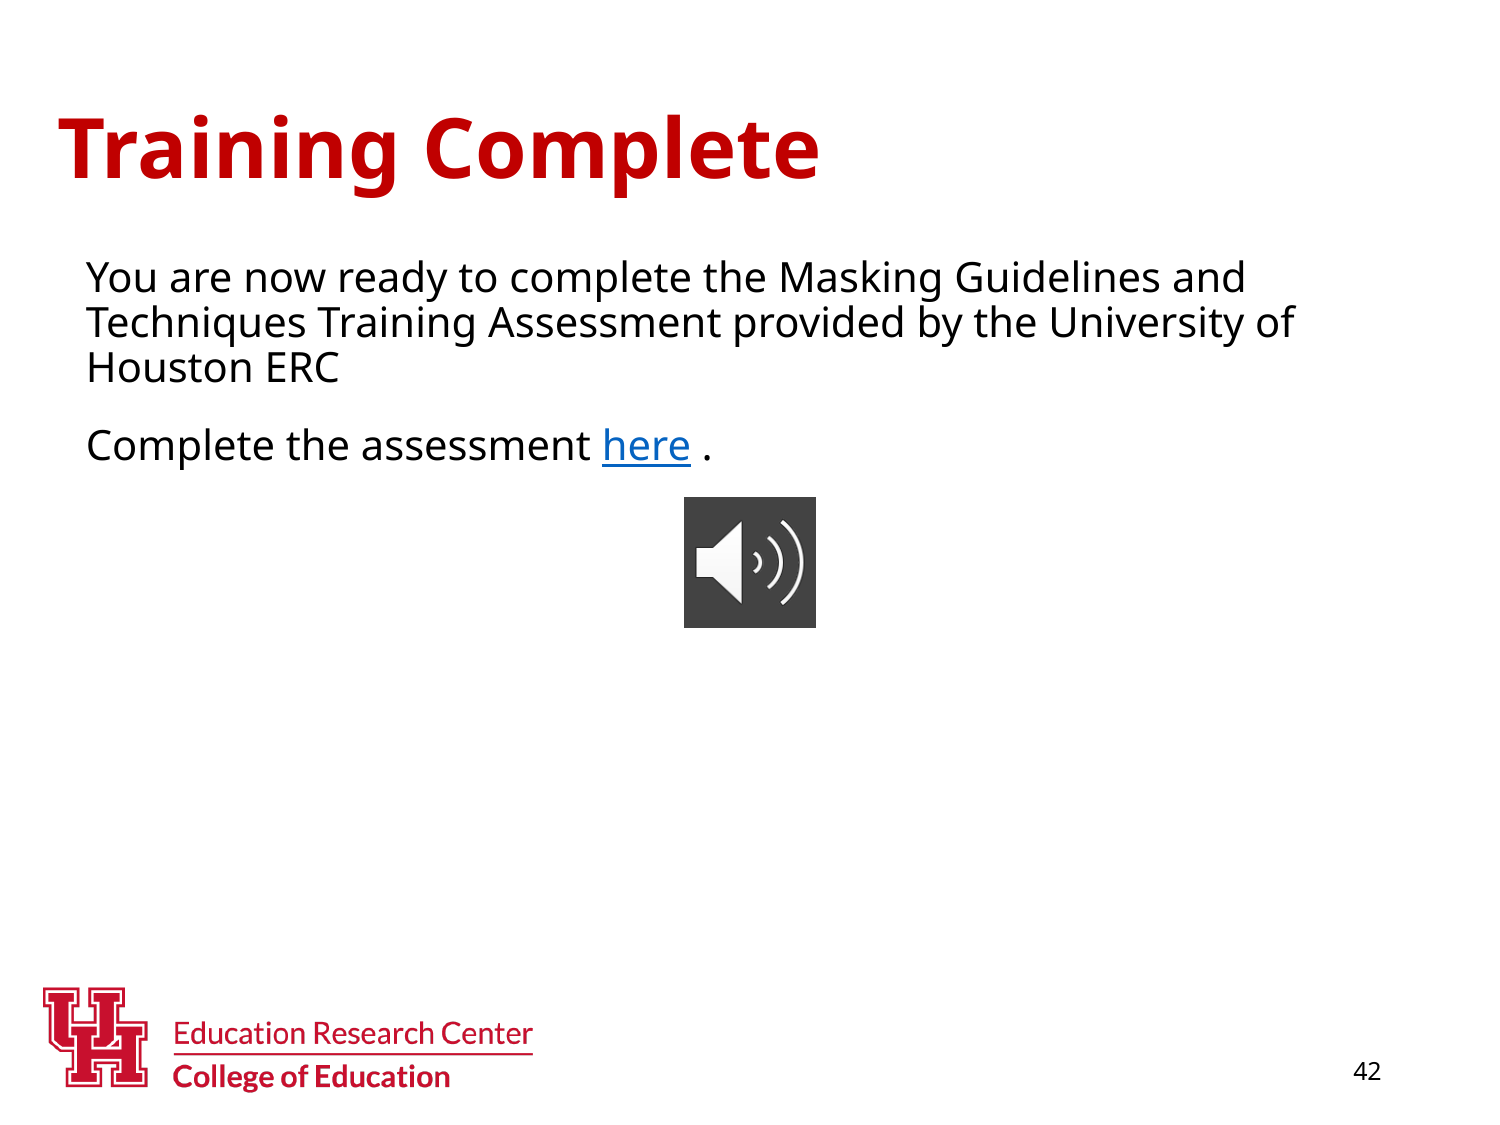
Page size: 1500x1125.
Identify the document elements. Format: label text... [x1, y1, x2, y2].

title Training Complete [42, 82, 1460, 222]
list You are now ready to complete the Masking Guidelines and Techniques Training Assessment provided by the University of Houston ERC Complete the assessment here . [42, 249, 1460, 1014]
slide_number 42 [1059, 1042, 1397, 1103]
text_box [428, 127, 1446, 987]
picture [683, 495, 817, 630]
picture [42, 1014, 534, 1098]
